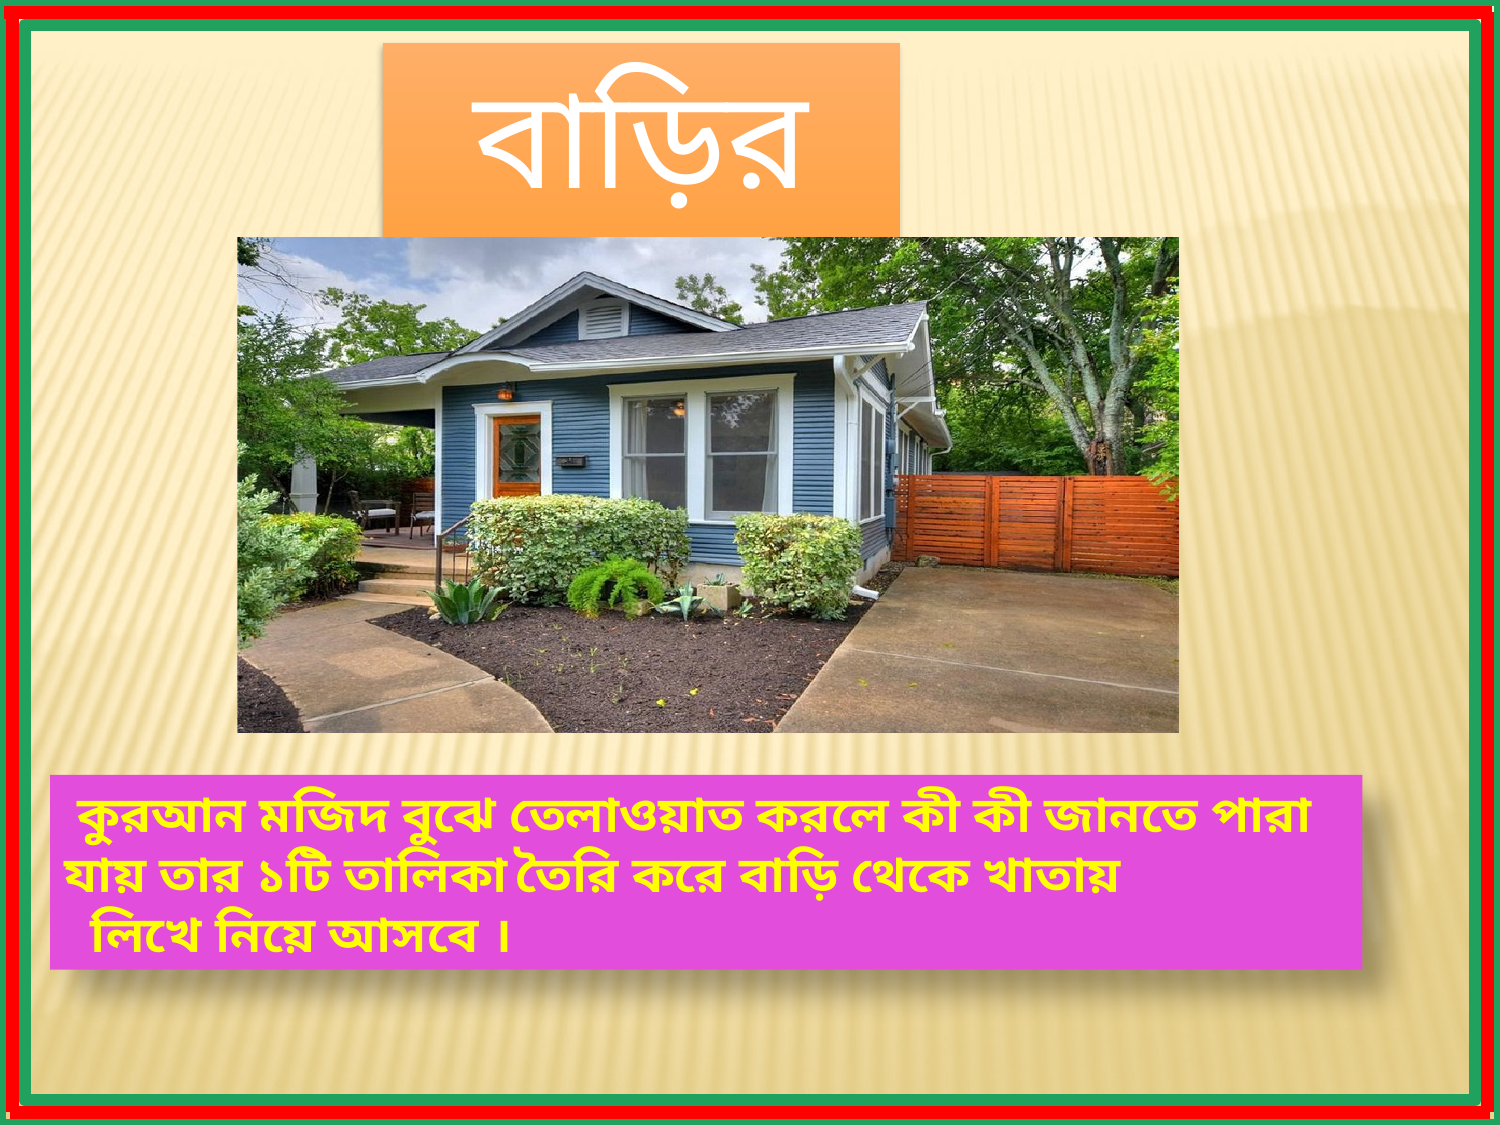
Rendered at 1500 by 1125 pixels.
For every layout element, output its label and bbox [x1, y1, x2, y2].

picture [237, 237, 1180, 734]
text_box [0, 0, 1500, 1125]
